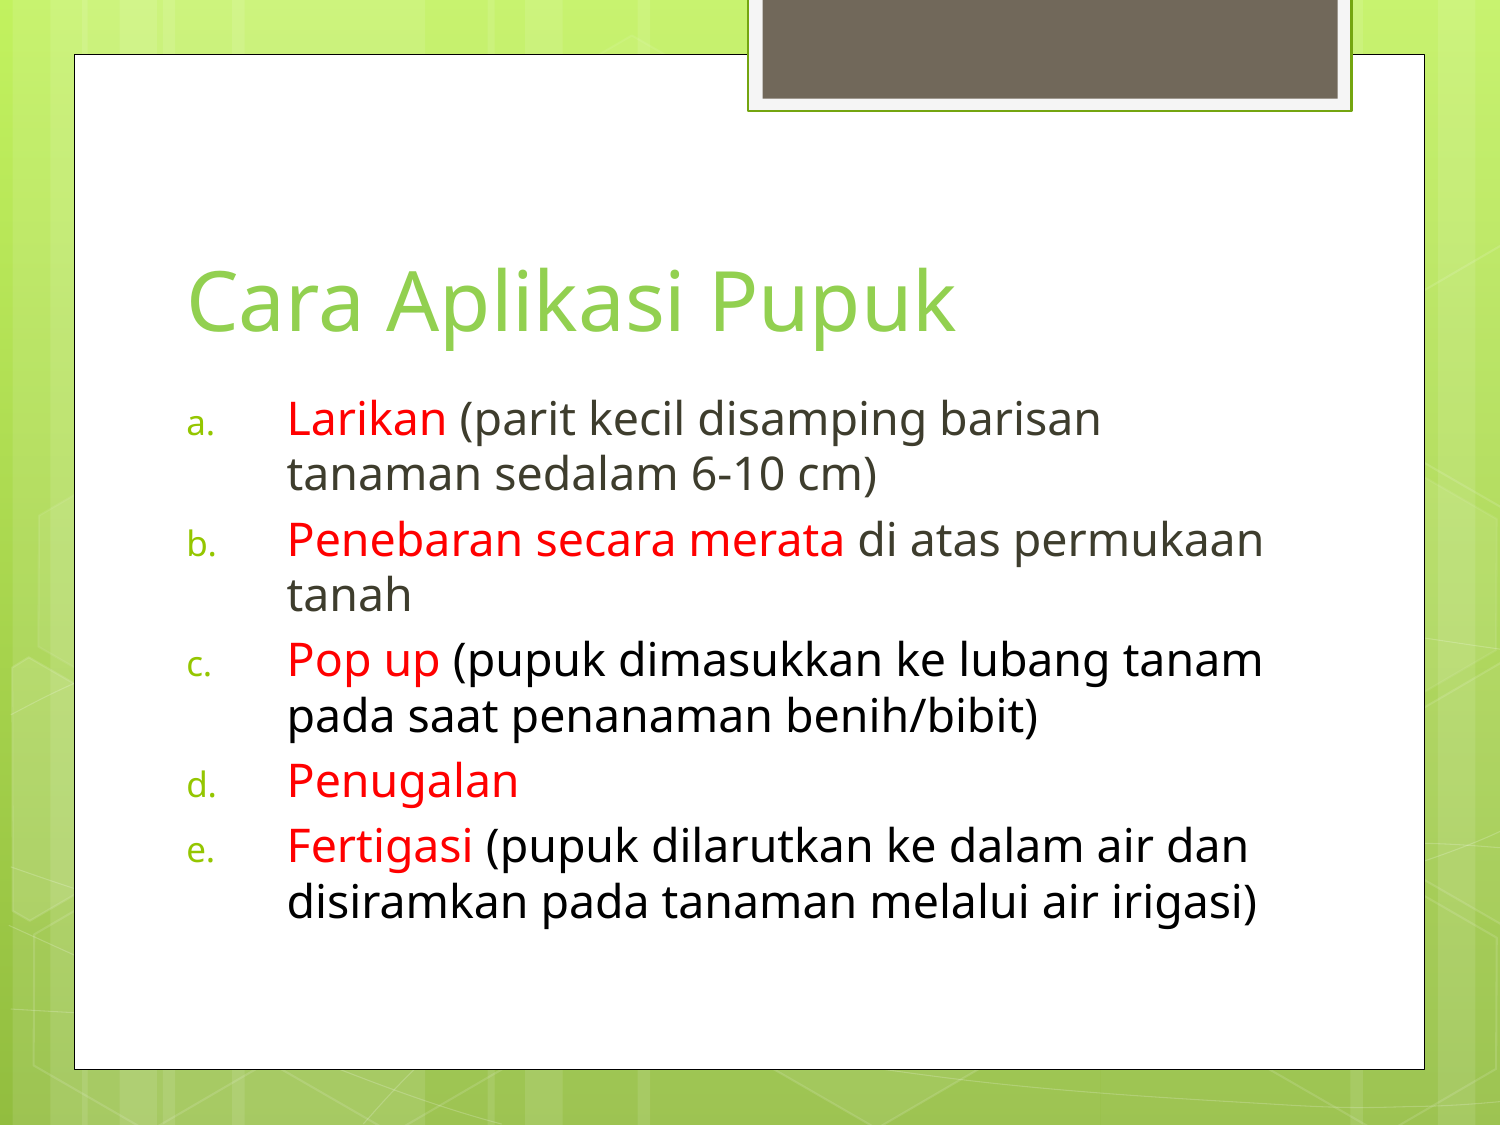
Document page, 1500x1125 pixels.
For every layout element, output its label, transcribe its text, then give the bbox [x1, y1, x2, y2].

title Cara Aplikasi Pupuk [171, 168, 1324, 357]
list Larikan (parit kecil disamping barisan tanaman sedalam 6-10 cm) Penebaran secara merata di atas permukaan tanah Pop up (pupuk dimasukkan ke lubang tanam pada saat penanaman benih/bibit) Penugalan Fertigasi (pupuk dilarutkan ke dalam air dan disiramkan pada tanaman melalui air irigasi) [171, 381, 1283, 957]
